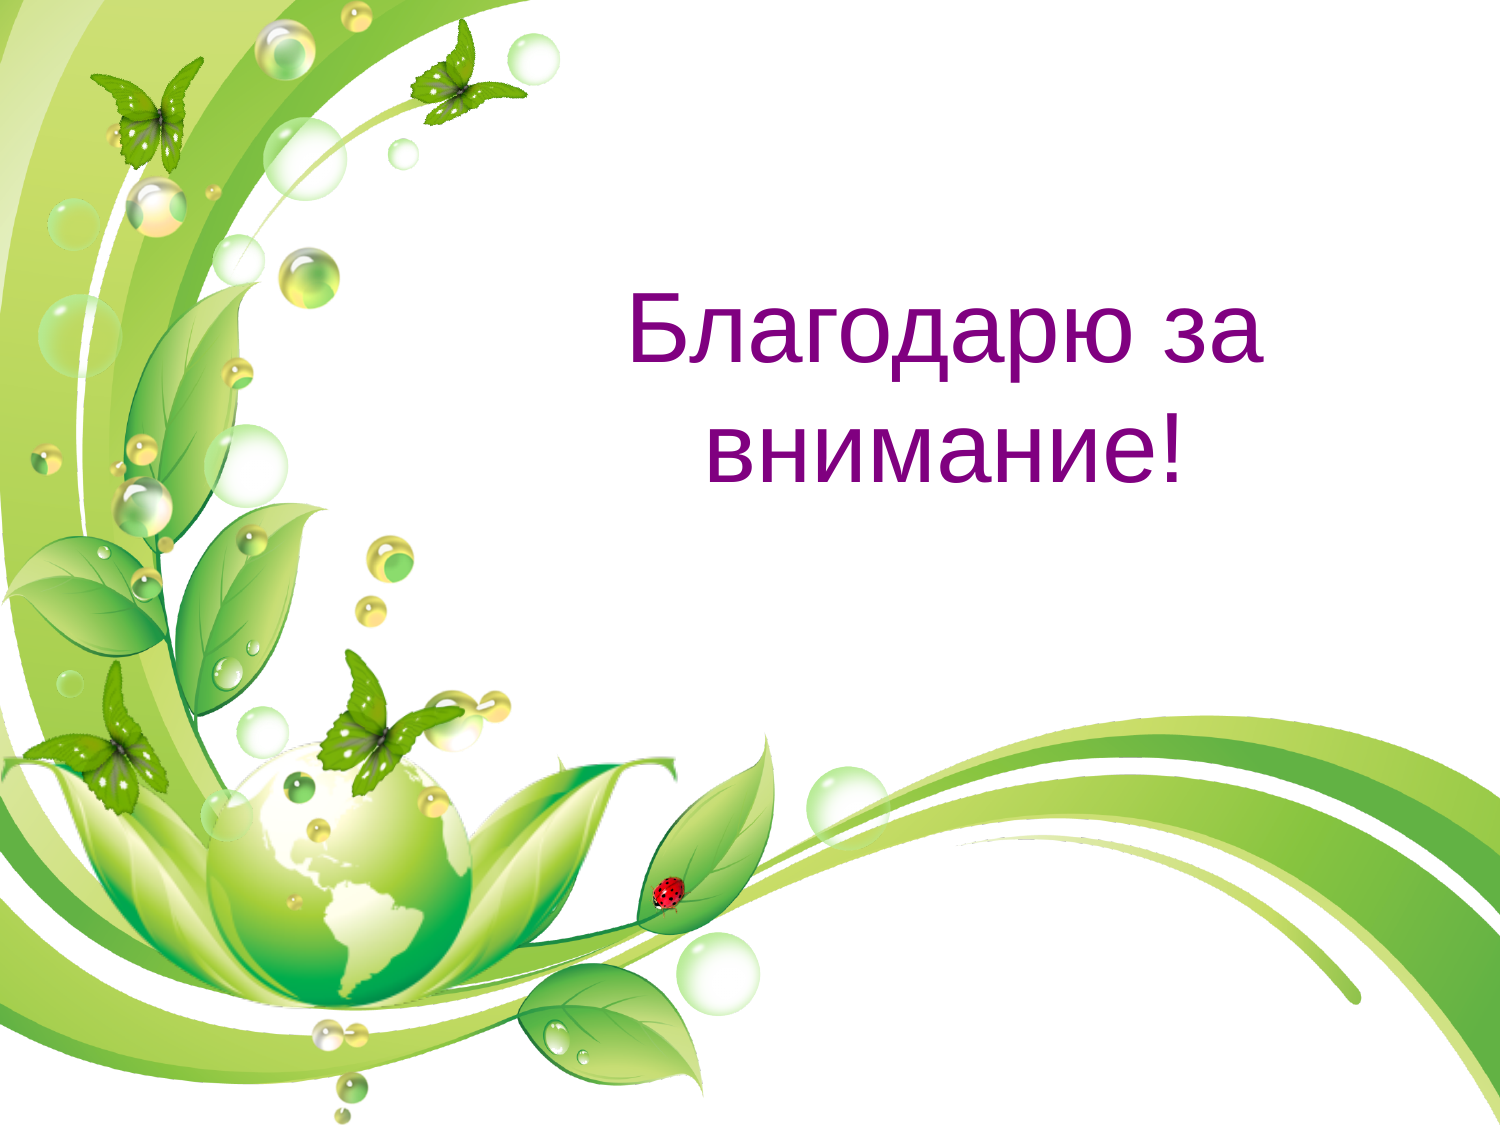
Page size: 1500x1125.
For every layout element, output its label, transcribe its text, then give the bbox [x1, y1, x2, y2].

picture [0, 0, 1500, 1125]
subtitle Благодарю за внимание! [469, 255, 1420, 663]
